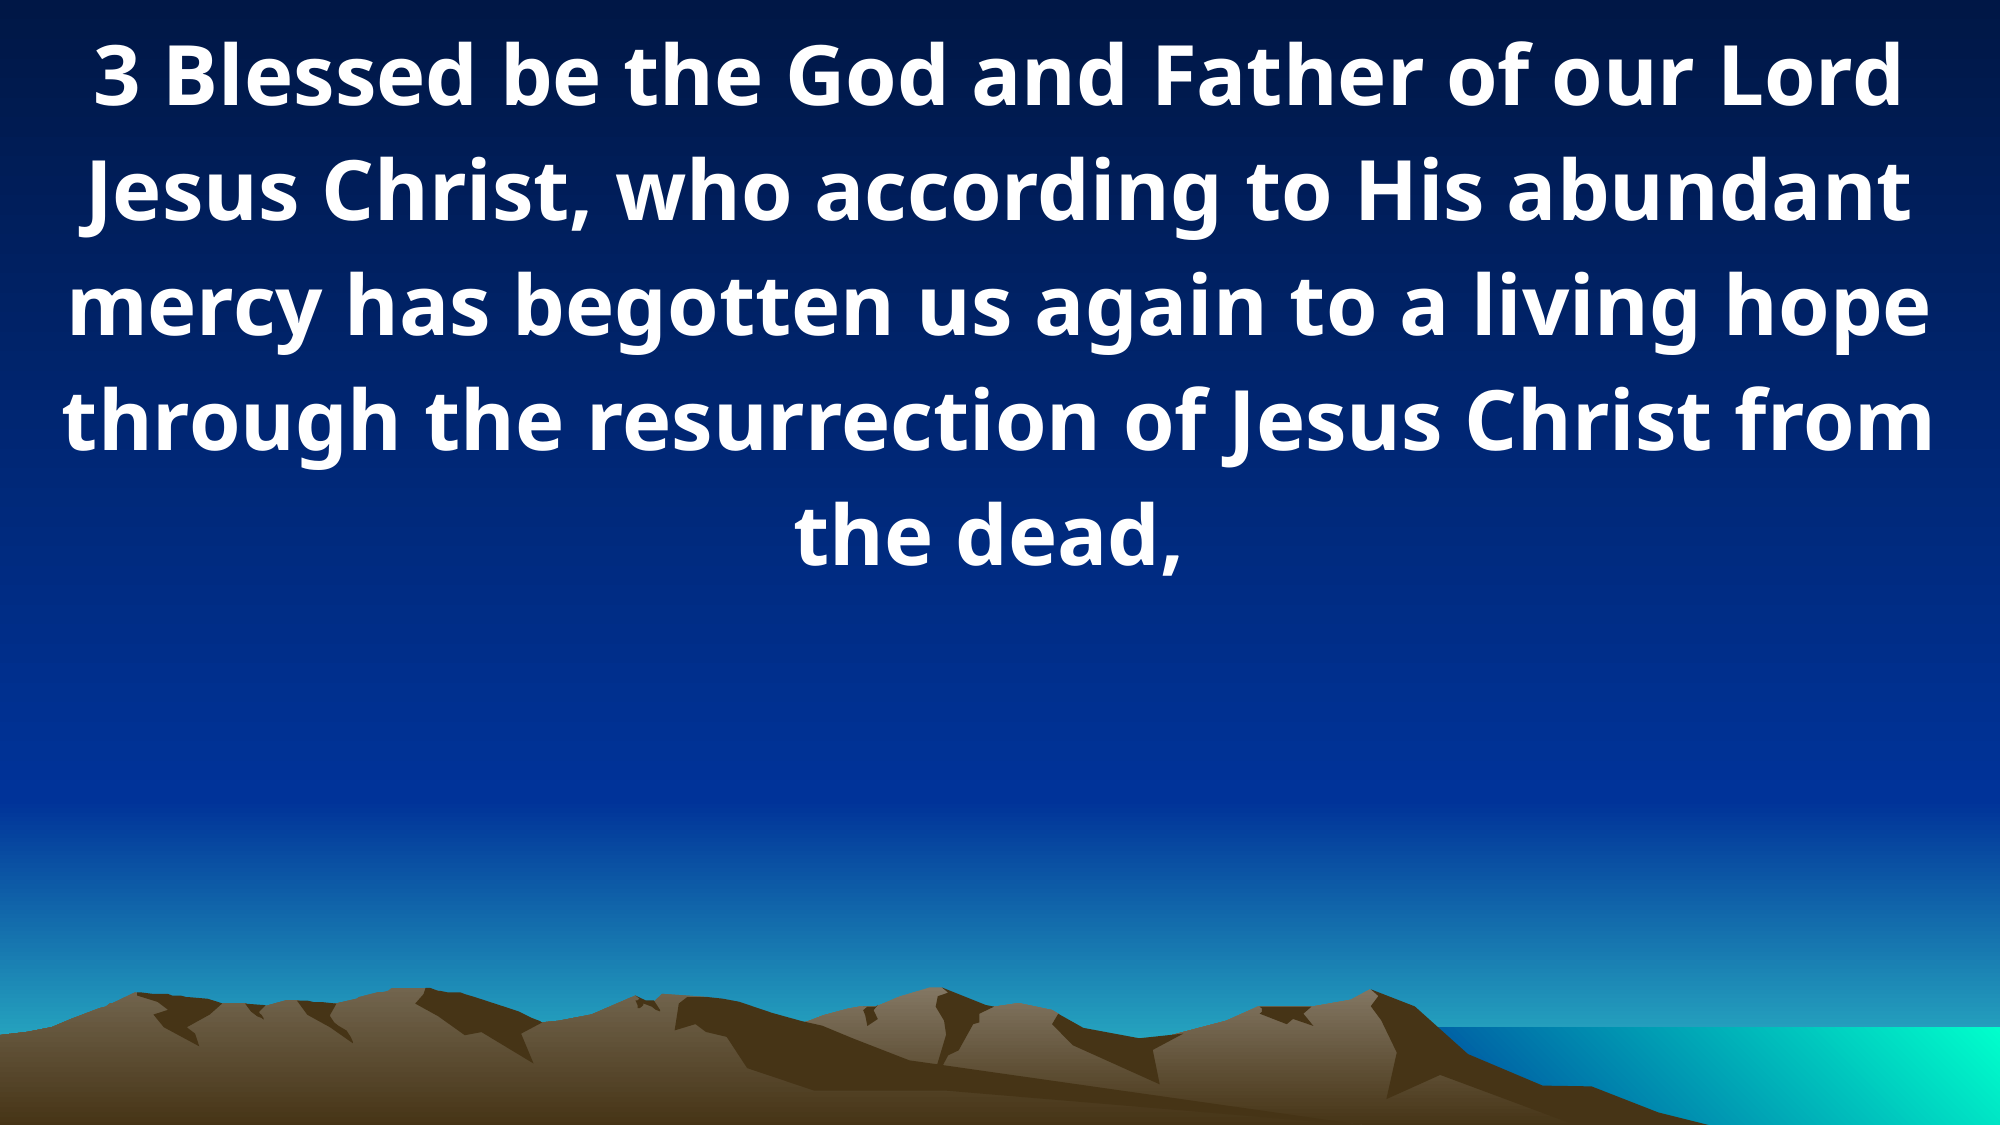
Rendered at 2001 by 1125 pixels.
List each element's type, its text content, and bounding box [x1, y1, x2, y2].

text_box 3 Blessed be the God and Father of our Lord Jesus Christ, who according to His abundant mercy has begotten us again to a living hope through the resurrection of Jesus Christ from the dead, [0, 0, 2000, 900]
